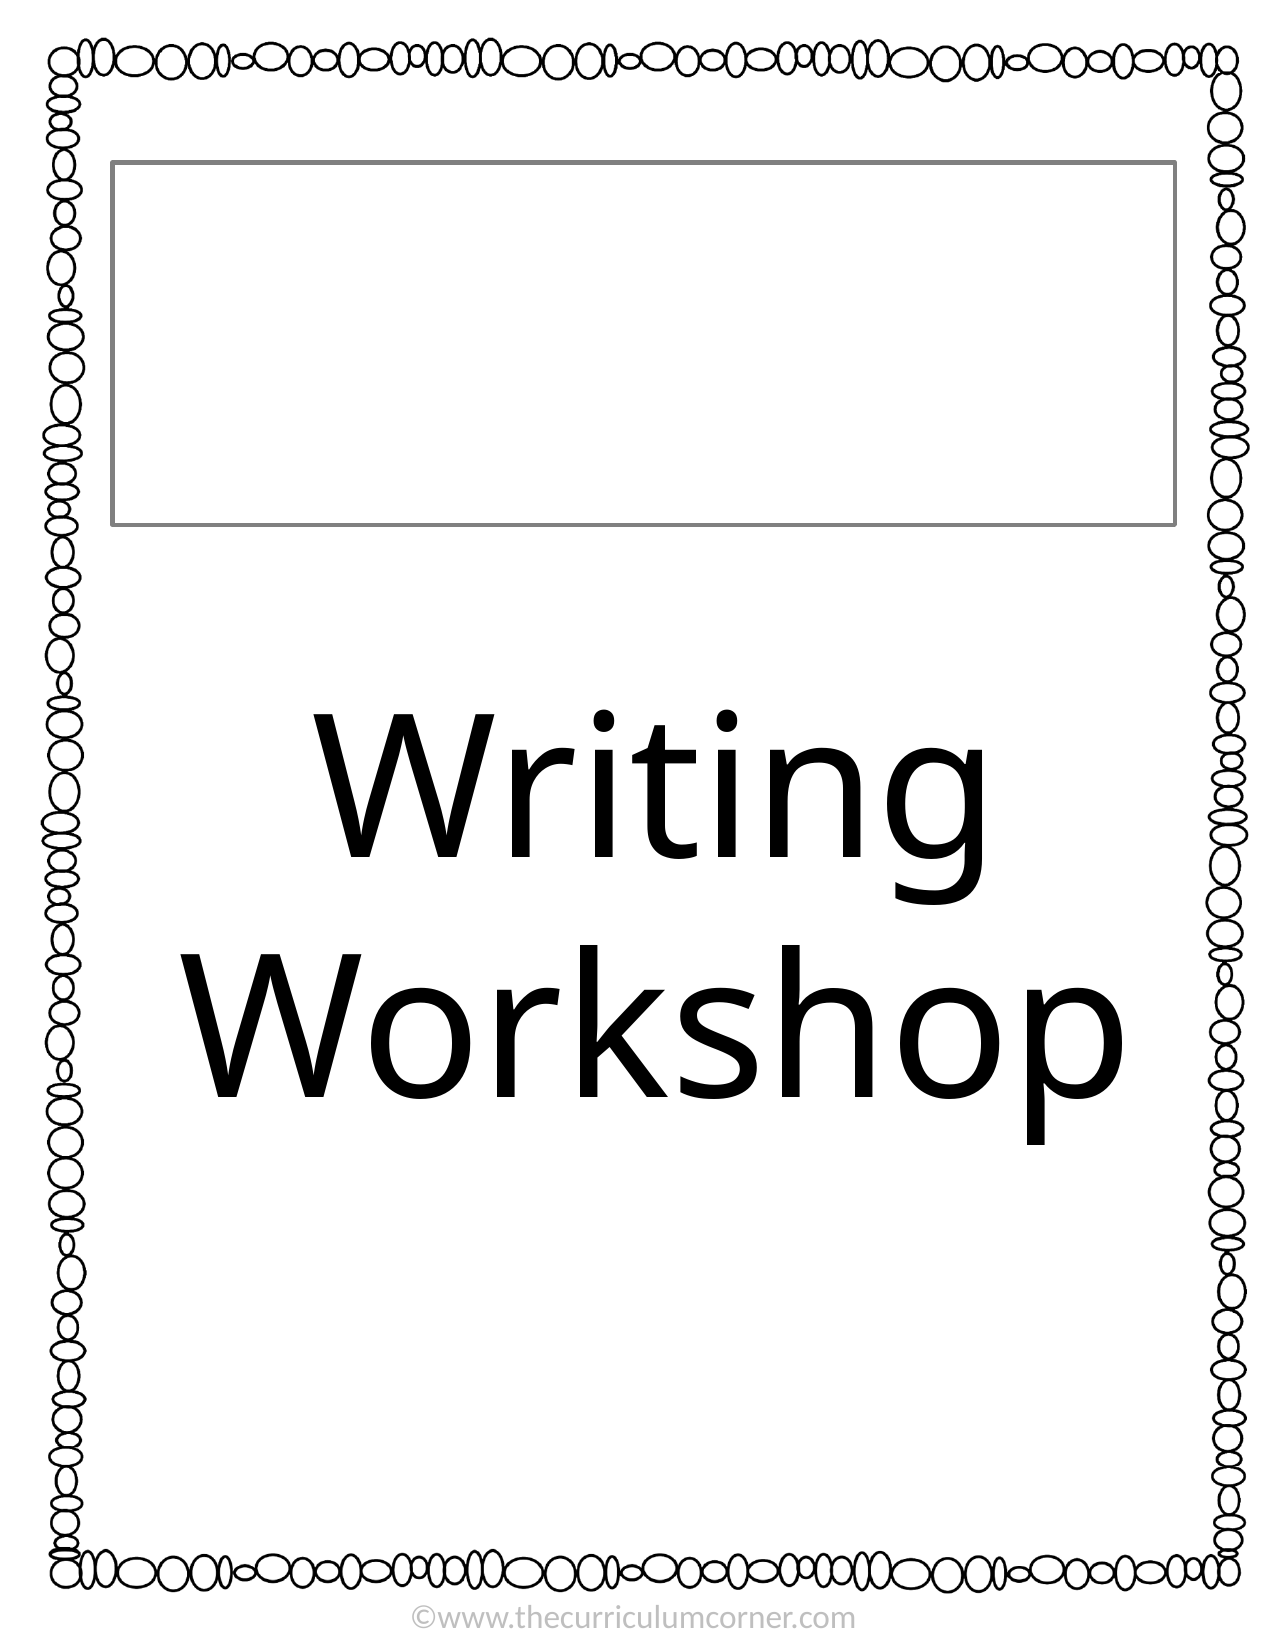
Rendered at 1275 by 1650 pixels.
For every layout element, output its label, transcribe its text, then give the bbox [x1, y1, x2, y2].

text_box ©www.thecurriculumcorner.com [394, 1603, 872, 1643]
picture [40, 37, 1251, 1594]
